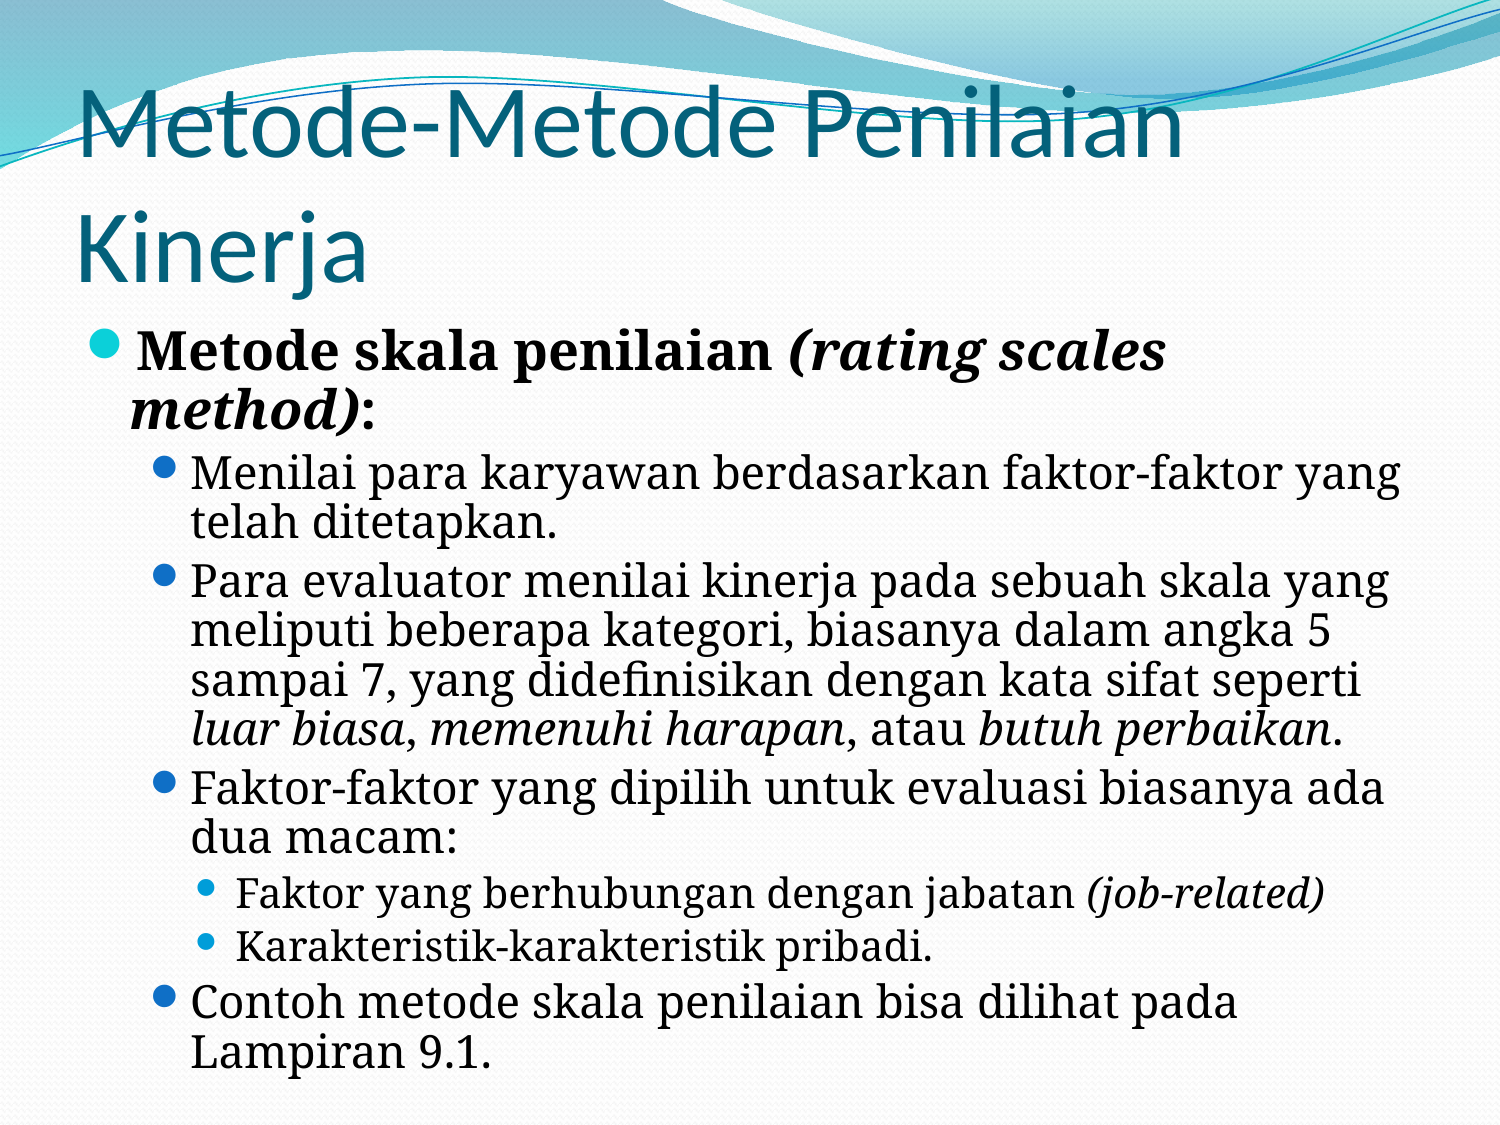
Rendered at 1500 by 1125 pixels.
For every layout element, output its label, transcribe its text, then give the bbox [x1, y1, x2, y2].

title Metode-Metode Penilaian Kinerja [74, 115, 1426, 304]
list Metode skala penilaian (rating scales method): Menilai para karyawan berdasarkan faktor-faktor yang telah ditetapkan. Para evaluator menilai kinerja pada sebuah skala yang meliputi beberapa kategori, biasanya dalam angka 5 sampai 7, yang didefinisikan dengan kata sifat seperti luar biasa, memenuhi harapan, atau butuh perbaikan. Faktor-faktor yang dipilih untuk evaluasi biasanya ada dua macam: Faktor yang berhubungan dengan jabatan (job-related) Karakteristik-karakteristik pribadi. Contoh metode skala penilaian bisa dilihat pada Lampiran 9.1. [70, 316, 1426, 960]
